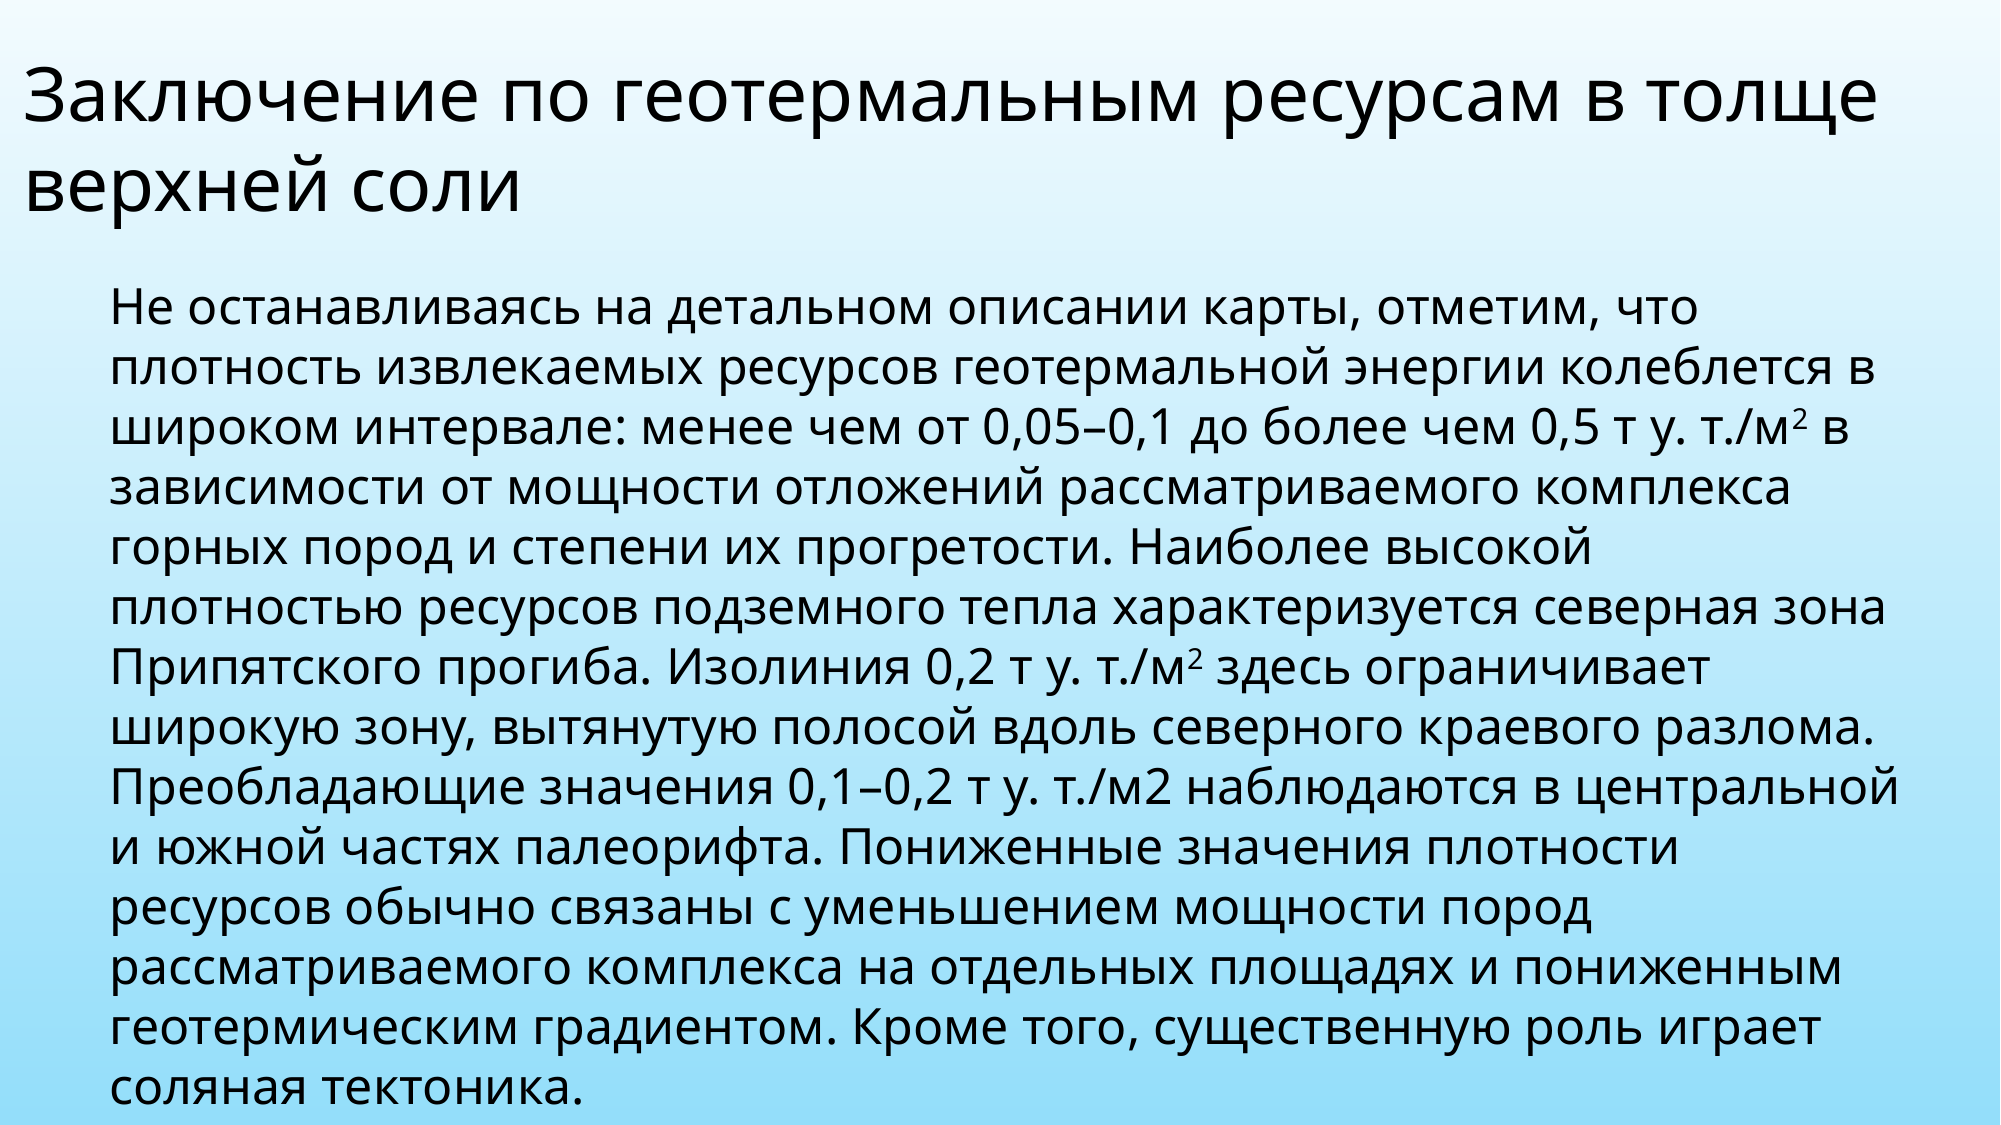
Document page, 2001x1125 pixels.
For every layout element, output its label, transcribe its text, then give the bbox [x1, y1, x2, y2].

text_box Не останавливаясь на детальном описании карты, отметим, что плотность извлекаемых ресурсов геотермальной энергии колеблется в широком интервале: менее чем от 0,05–0,1 до более чем 0,5 т у. т./м2 в зависимости от мощности отложений рассматриваемого комплекса горных пород и степени их прогретости. Наиболее высокой плотностью ресурсов подземного тепла характеризуется северная зона Припятского прогиба. Изолиния 0,2 т у. т./м2 здесь ограничивает широкую зону, вытянутую полосой вдоль северного краевого разлома. Преобладающие значения 0,1–0,2 т у. т./м2 наблюдаются в центральной и южной частях палеорифта. Пониженные значения плотности ресурсов обычно связаны с уменьшением мощности пород рассматриваемого комплекса на отдельных площадях и пониженным геотермическим градиентом. Кроме того, существенную роль играет соляная тектоника. [95, 267, 1918, 1122]
text_box Заключение по геотермальным ресурсам в толще верхней соли [8, 39, 1896, 235]
